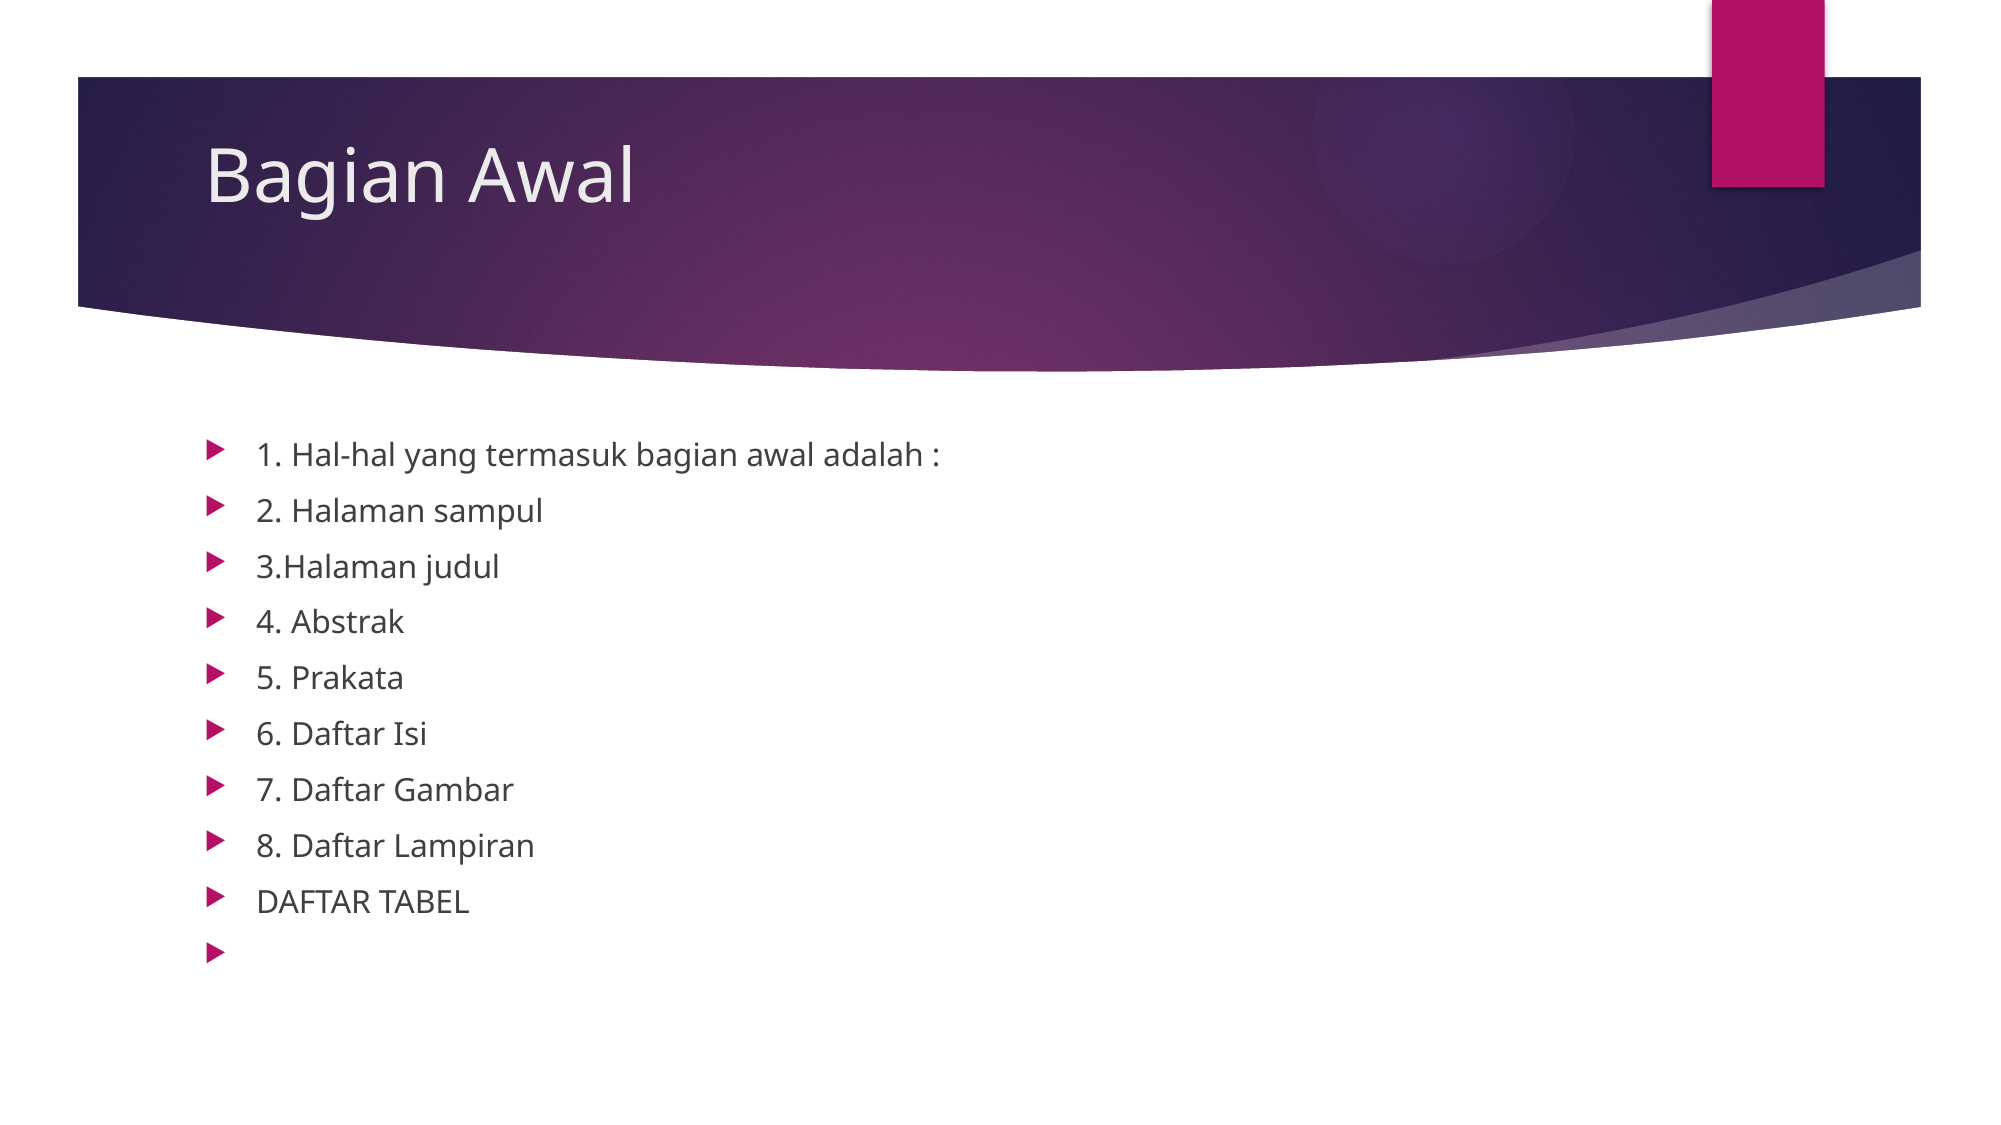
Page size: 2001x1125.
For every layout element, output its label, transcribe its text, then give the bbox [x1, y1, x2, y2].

title Bagian Awal [189, 159, 1627, 276]
list 1. Hal-hal yang termasuk bagian awal adalah : 2. Halaman sampul 3.Halaman judul 4. Abstrak 5. Prakata 6. Daftar Isi 7. Daftar Gambar 8. Daftar Lampiran DAFTAR TABEL [189, 427, 1638, 988]
